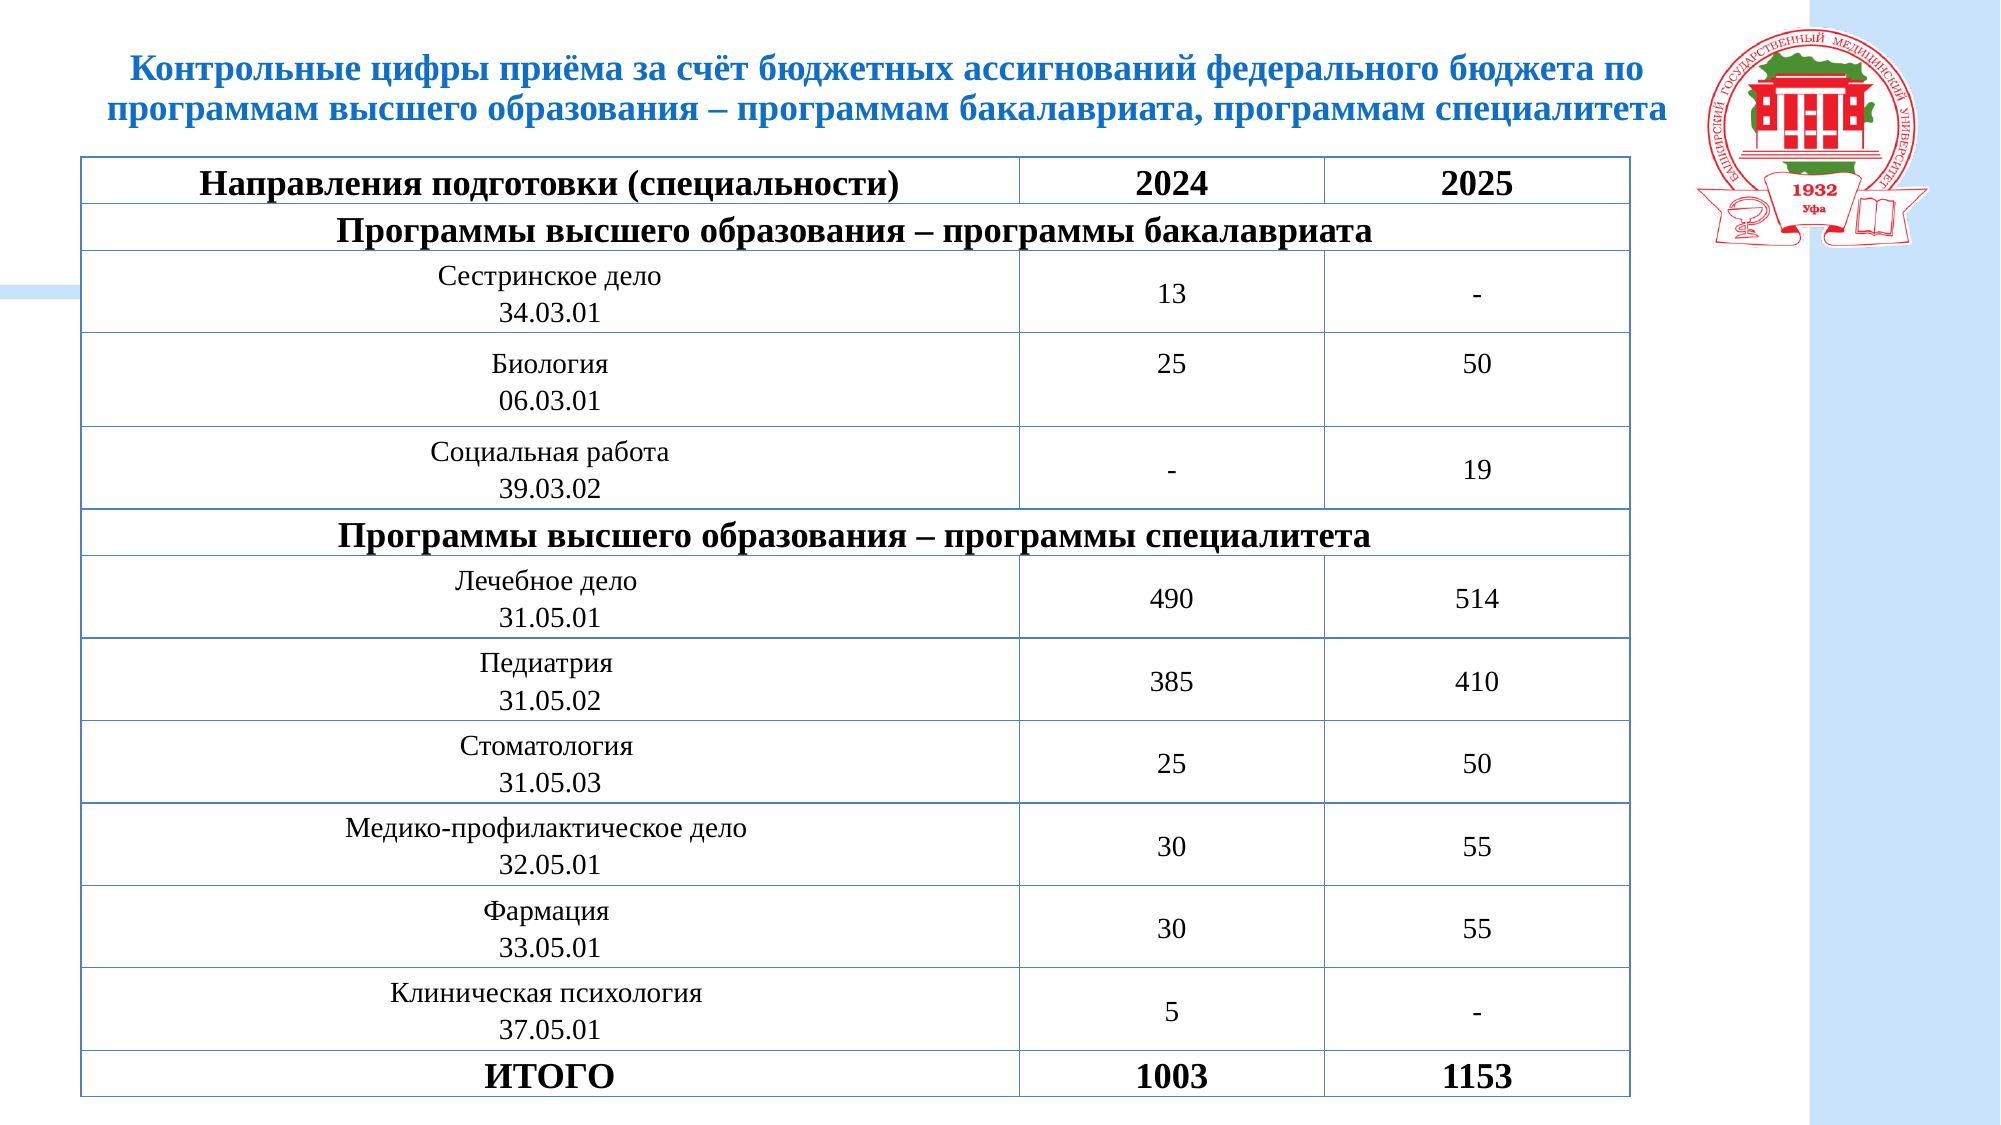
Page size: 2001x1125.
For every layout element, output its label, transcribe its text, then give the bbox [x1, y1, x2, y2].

table_cell 19 [1325, 427, 1629, 508]
table_cell - [1325, 251, 1629, 332]
table_header 2025 [1325, 158, 1629, 203]
table_cell 1153 [1325, 1051, 1629, 1096]
table_cell Программы высшего образования – программы специалитета [82, 510, 1629, 555]
table_header Направления подготовки (специальности) [82, 158, 1019, 203]
table_header 2024 [1020, 158, 1324, 203]
table_cell 5 [1020, 968, 1324, 1050]
table_cell Лечебное дело 31.05.01 [82, 556, 1019, 637]
table_cell 50 [1325, 721, 1629, 802]
table_cell 490 [1020, 556, 1324, 637]
table_cell 25 [1020, 721, 1324, 802]
table_cell 25 [1020, 333, 1324, 426]
table_cell - [1325, 968, 1629, 1050]
table_cell Педиатрия 31.05.02 [82, 639, 1019, 720]
table_cell 410 [1325, 639, 1629, 720]
table_cell 55 [1325, 804, 1629, 885]
table_cell 385 [1020, 639, 1324, 720]
table_cell 50 [1325, 333, 1629, 426]
table_cell Клиническая психология 37.05.01 [82, 968, 1019, 1050]
table_cell 1003 [1020, 1051, 1324, 1096]
table_cell Социальная работа 39.03.02 [82, 427, 1019, 508]
table_cell Стоматология 31.05.03 [82, 721, 1019, 802]
table_cell 30 [1020, 886, 1324, 967]
table_cell 13 [1020, 251, 1324, 332]
table_cell Фармация 33.05.01 [82, 886, 1019, 967]
picture [1686, 21, 1936, 254]
table_cell Медико-профилактическое дело 32.05.01 [82, 804, 1019, 885]
table_cell 30 [1020, 804, 1324, 885]
table_cell - [1020, 427, 1324, 508]
title Контрольные цифры приёма за счёт бюджетных ассигнований федерального бюджета по программам высшего образования – программам бакалавриата, программам специалитета [24, 24, 1686, 152]
table_cell 55 [1325, 886, 1629, 967]
table_cell 514 [1325, 556, 1629, 637]
table_cell Сестринское дело 34.03.01 [82, 251, 1019, 332]
table_cell Биология 06.03.01 [82, 333, 1019, 426]
table_cell ИТОГО [82, 1051, 1019, 1096]
table_cell Программы высшего образования – программы бакалавриата [82, 204, 1629, 250]
